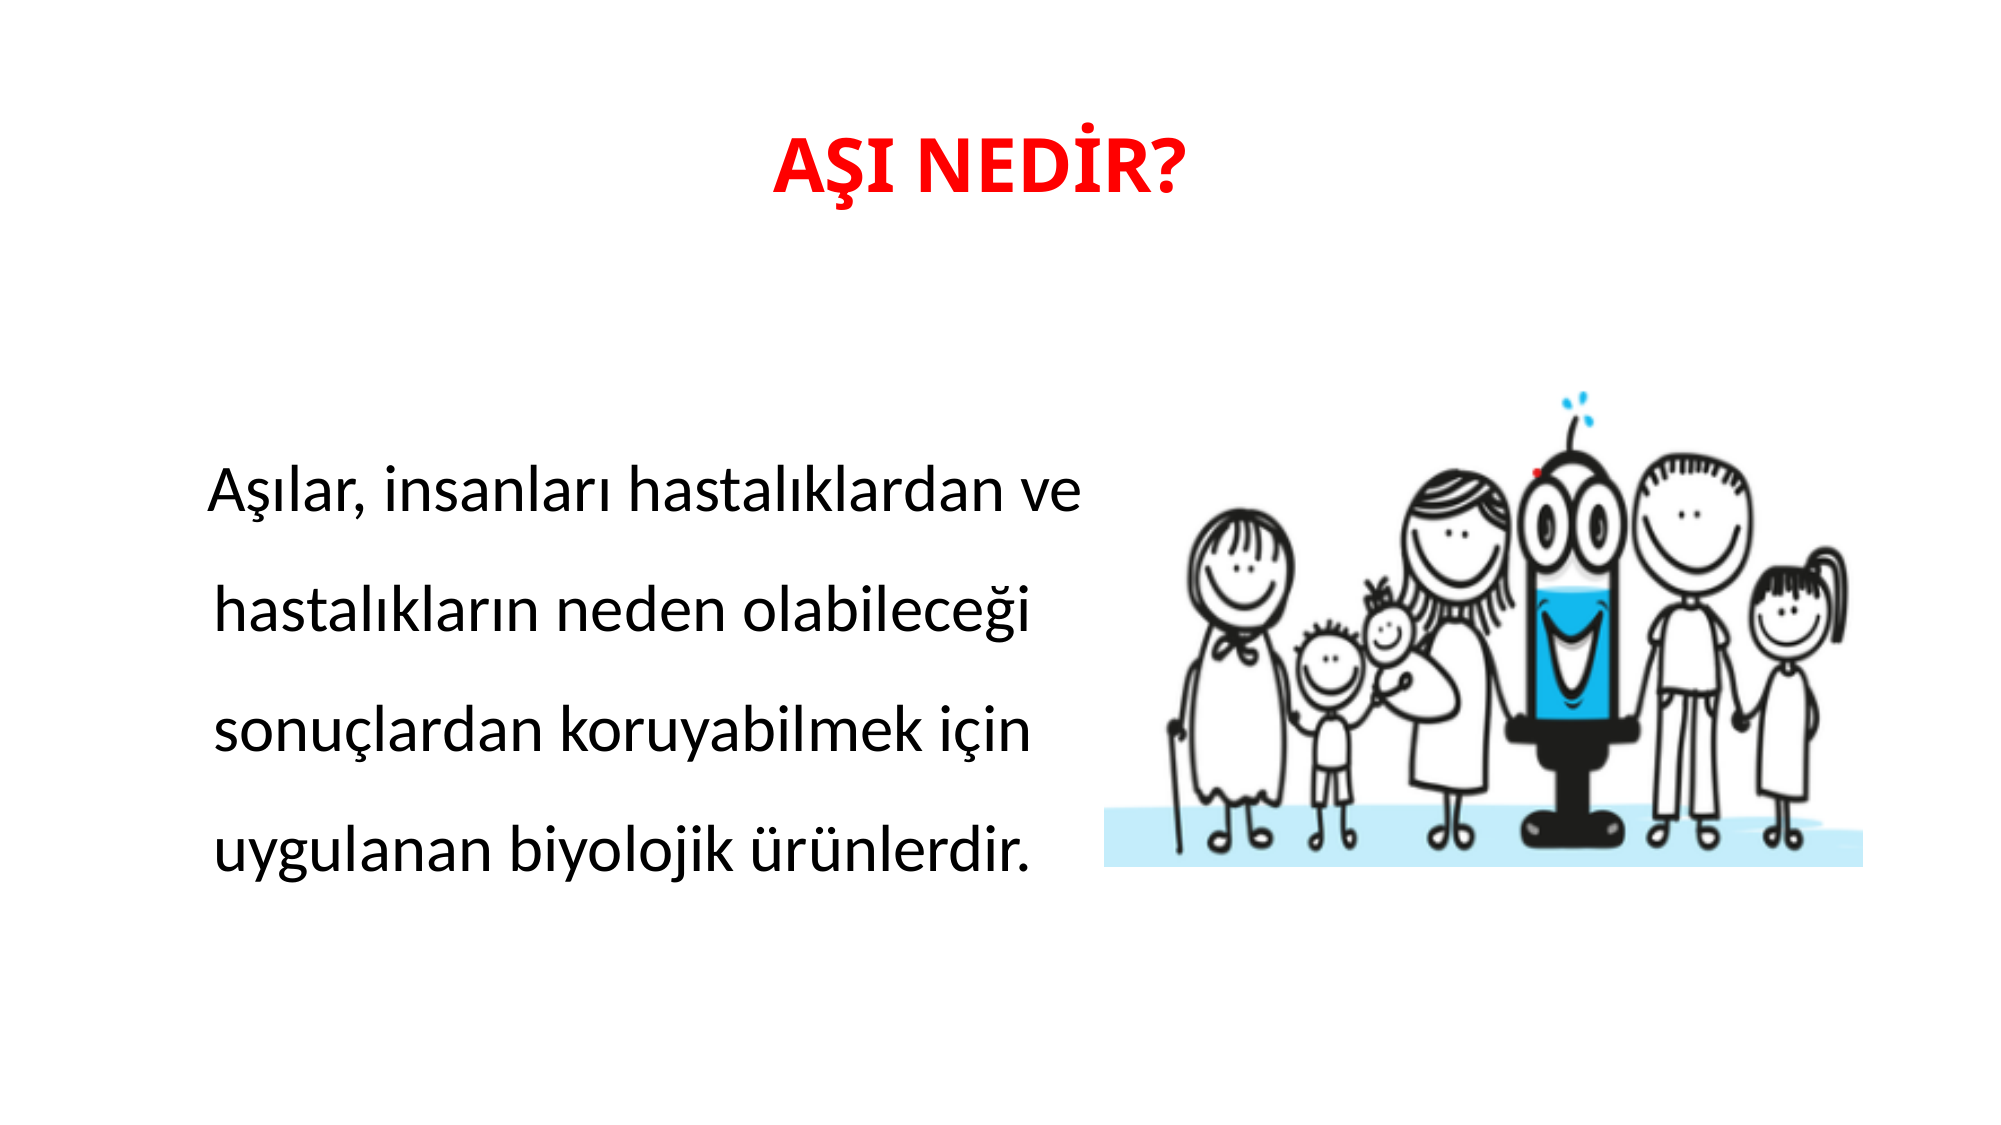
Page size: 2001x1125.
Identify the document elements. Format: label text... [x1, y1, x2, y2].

title AŞI NEDİR? [137, 59, 1863, 278]
list Aşılar, insanları hastalıklardan ve hastalıkların neden olabileceği sonuçlardan koruyabilmek için uygulanan biyolojik ürünlerdir. [141, 277, 1105, 1012]
picture [1104, 331, 1863, 867]
